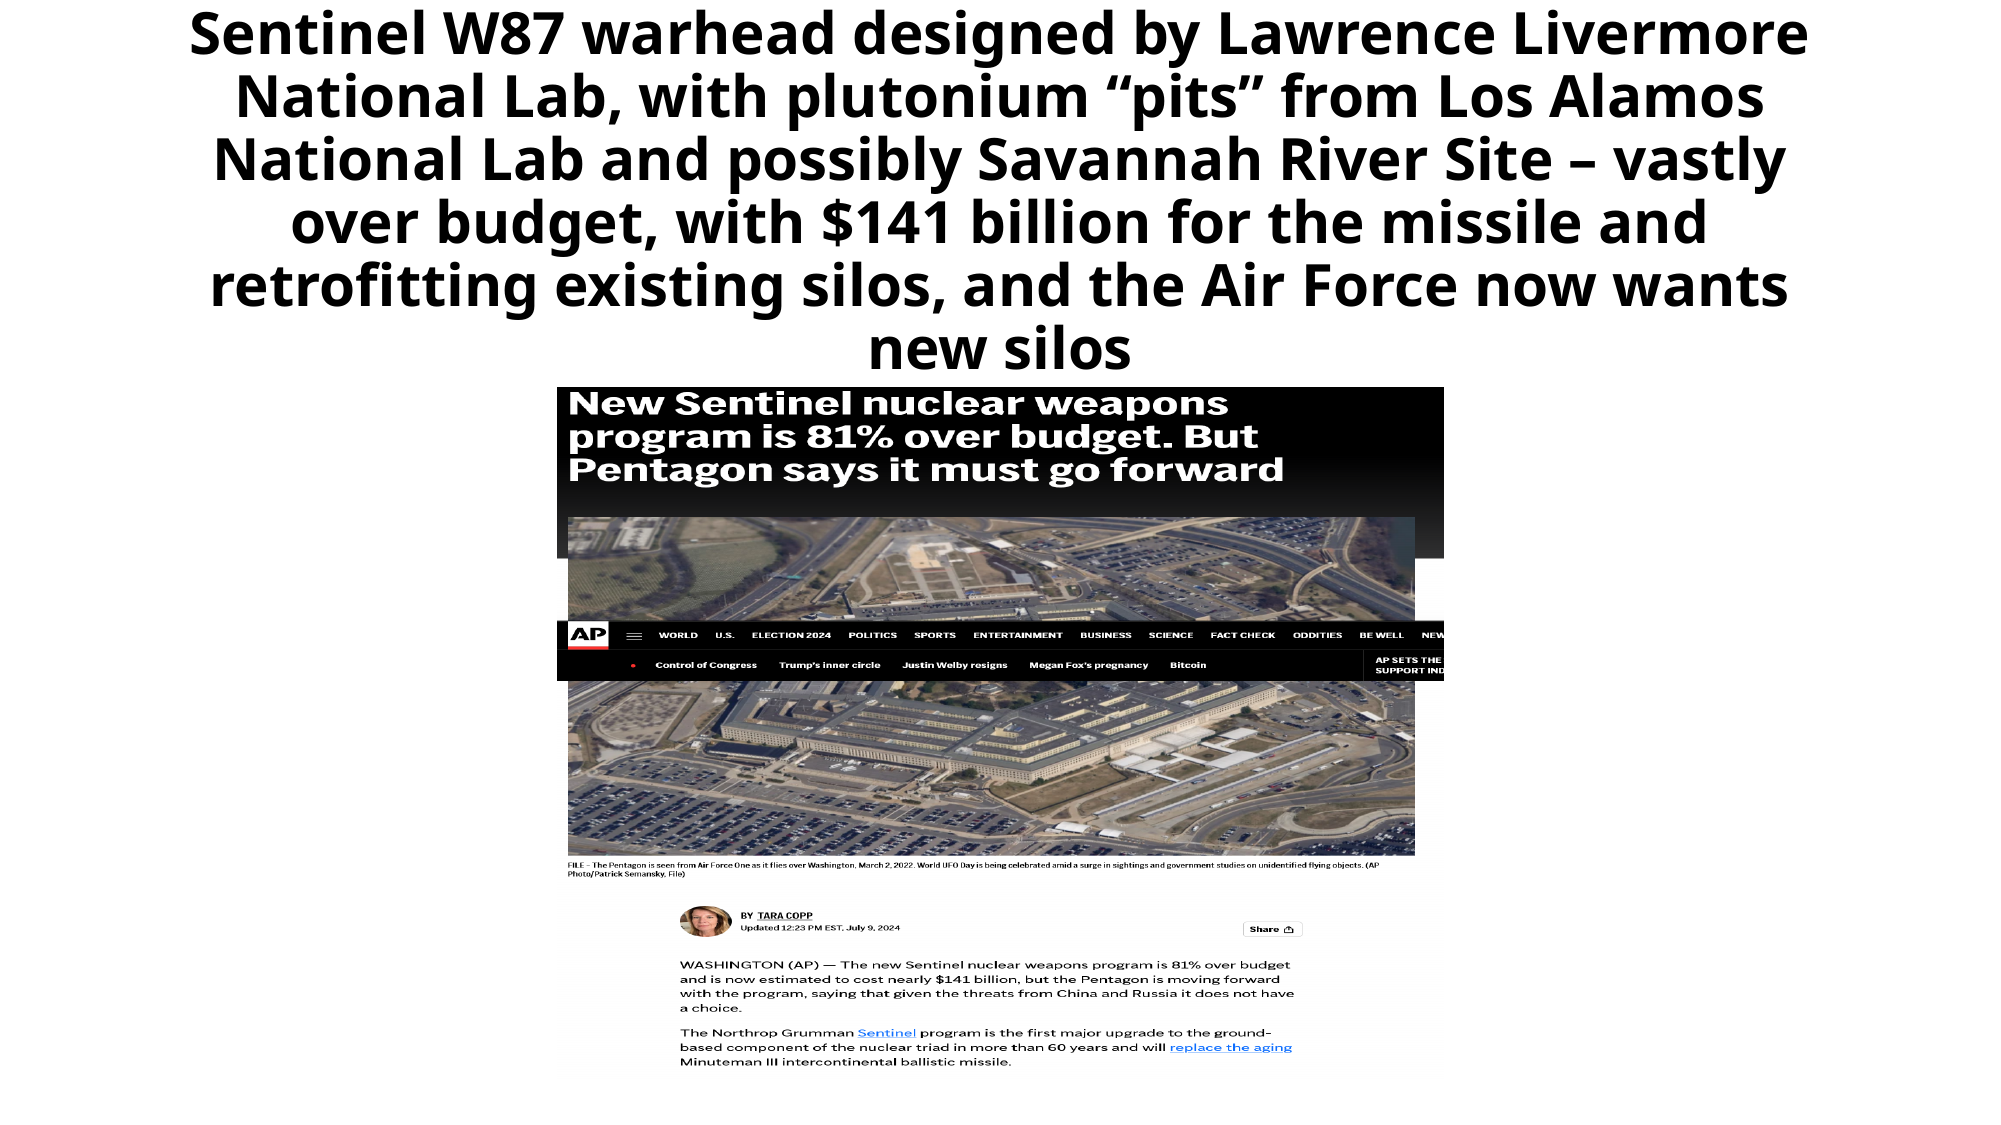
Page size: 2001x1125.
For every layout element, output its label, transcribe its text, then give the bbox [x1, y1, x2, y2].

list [557, 387, 1444, 1079]
title Sentinel W87 warhead designed by Lawrence Livermore National Lab, with plutonium “pits” from Los Alamos National Lab and possibly Savannah River Site – vastly over budget, with $141 billion for the missile and retrofitting existing silos, and the Air Force now wants new silos [137, 59, 1863, 327]
